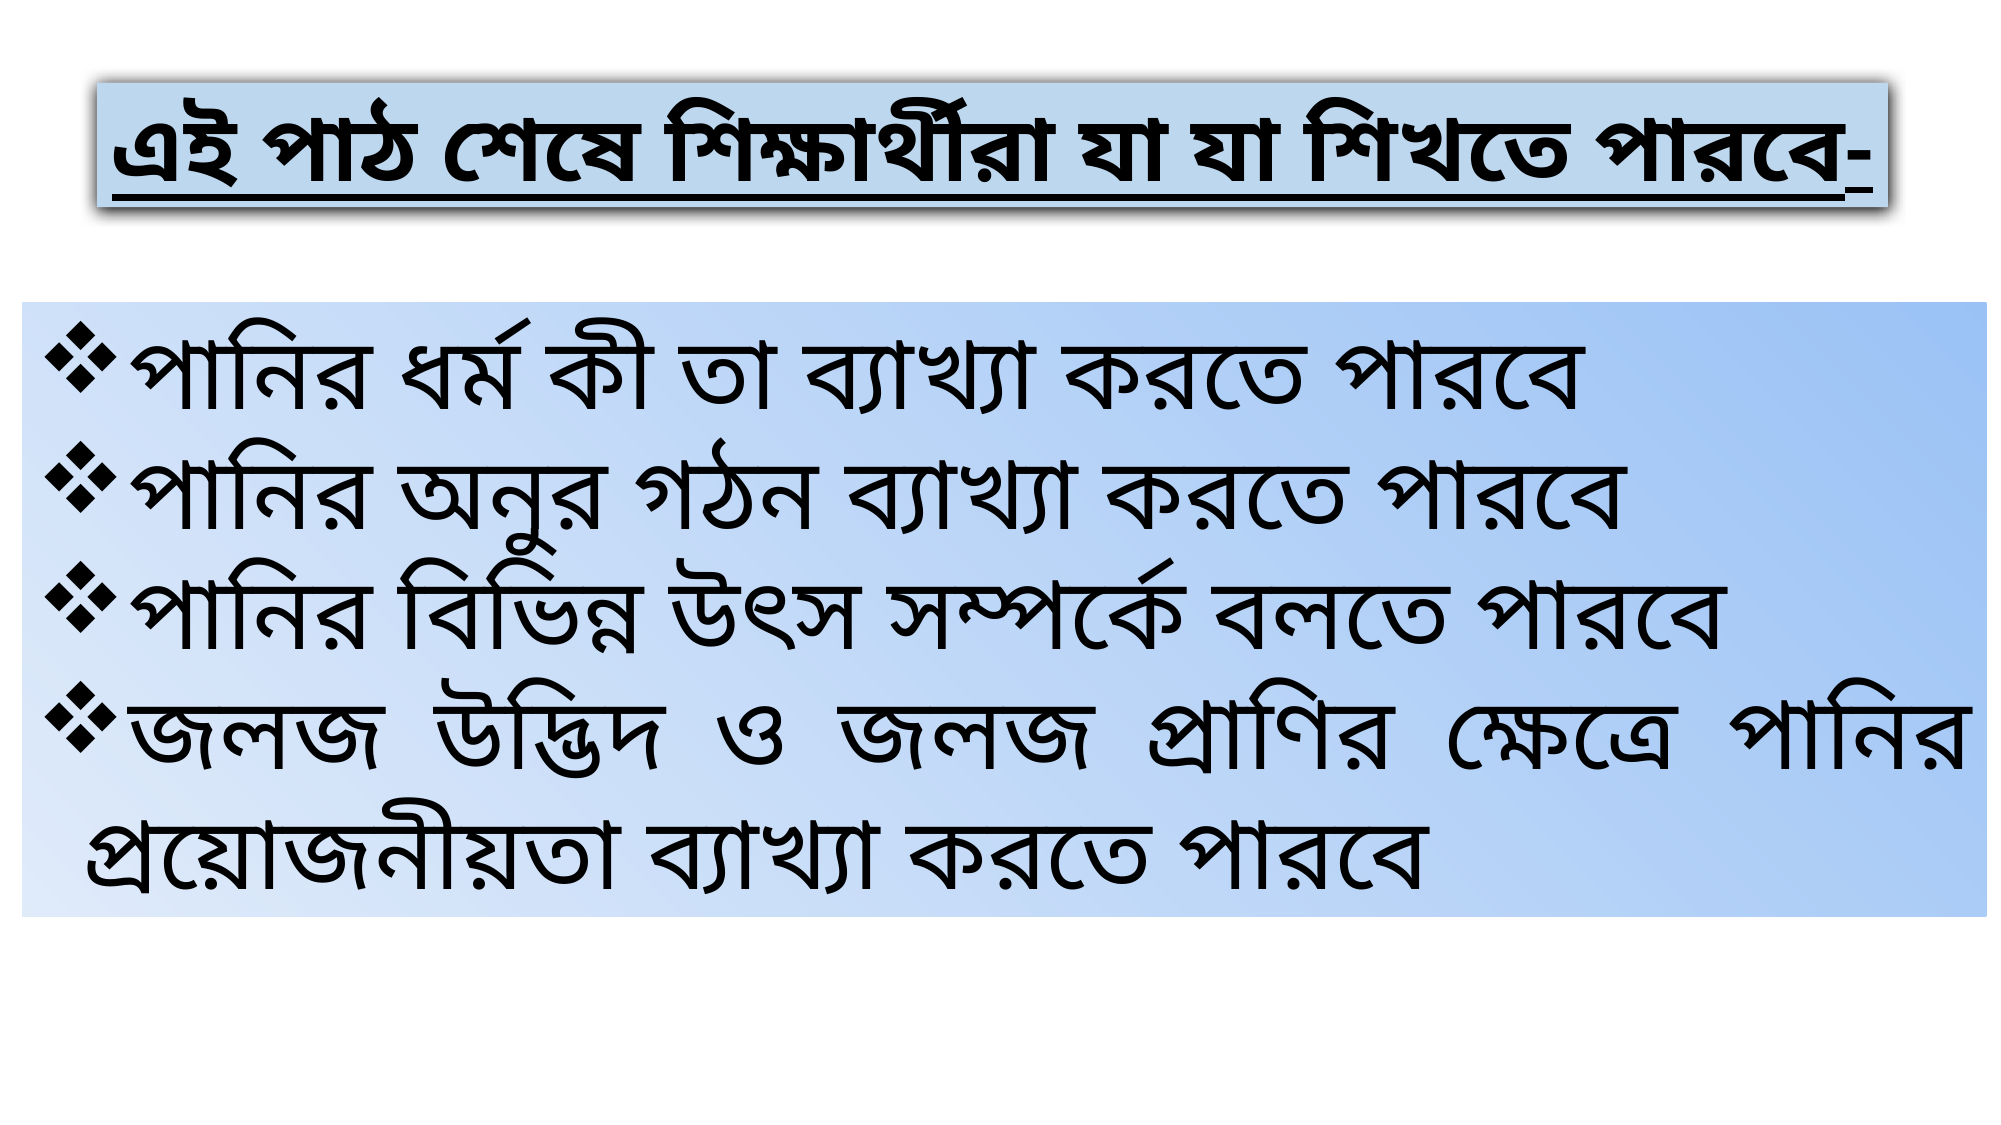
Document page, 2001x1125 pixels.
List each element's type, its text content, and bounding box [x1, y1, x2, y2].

text_box পানির ধর্ম কী তা ব্যাখ্যা করতে পারবে পানির অনুর গঠন ব্যাখ্যা করতে পারবে পানির বিভিন্ন উৎস সম্পর্কে বলতে পারবে জলজ উদ্ভিদ ও জলজ প্রাণির ক্ষেত্রে পানির প্রয়োজনীয়তা ব্যাখ্যা করতে পারবে [22, 302, 1987, 917]
text_box এই পাঠ শেষে শিক্ষার্থীরা যা যা শিখতে পারবে- [96, 82, 1888, 208]
